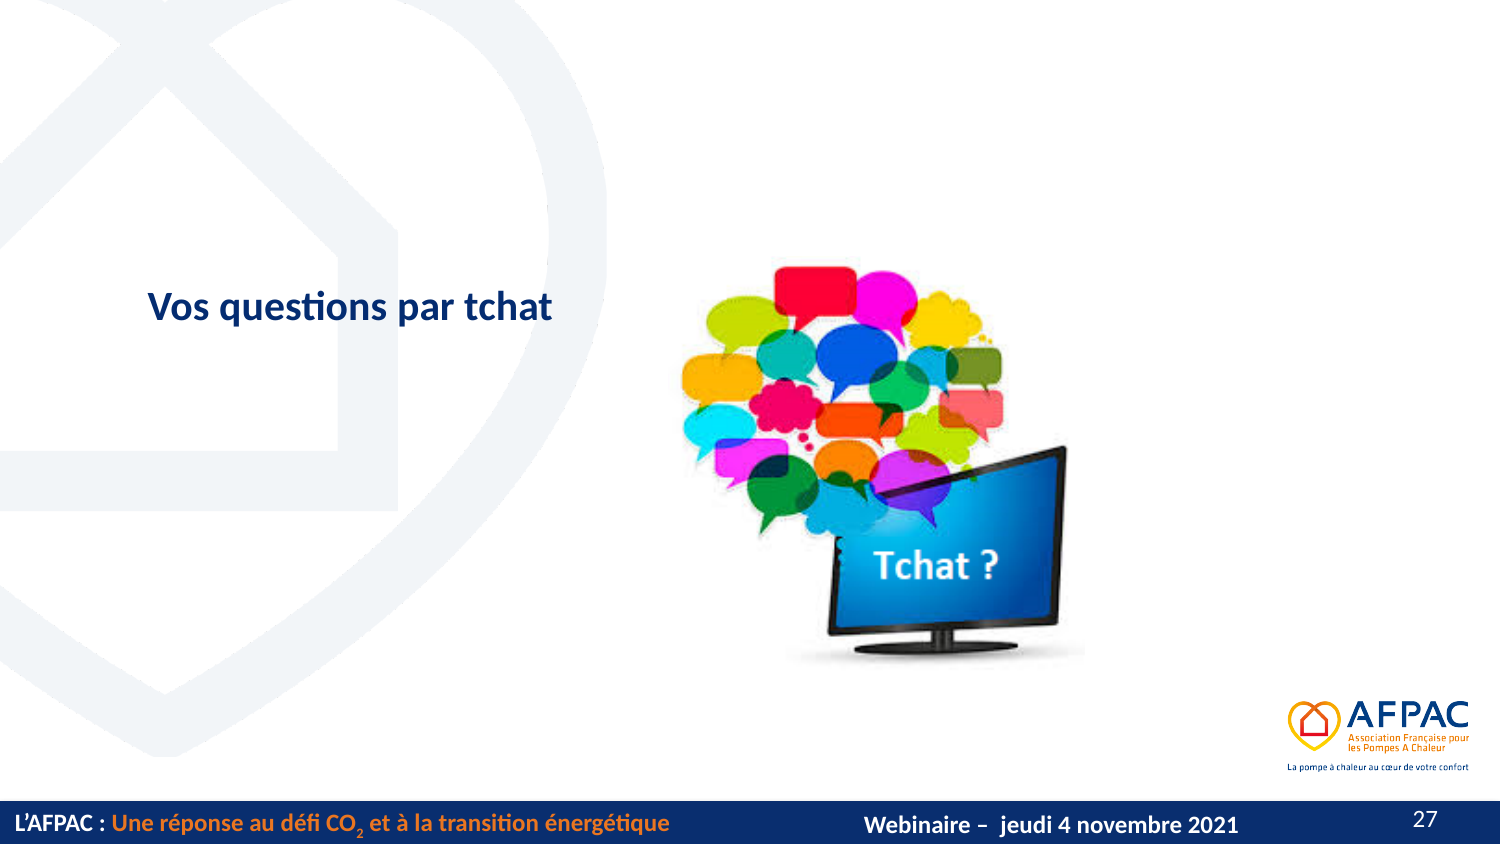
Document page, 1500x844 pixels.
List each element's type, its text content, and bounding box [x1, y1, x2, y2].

slide_number 26 [1103, 795, 1454, 841]
picture [1287, 701, 1469, 772]
picture [668, 255, 1085, 673]
list Vos questions par tchat [95, 264, 662, 422]
